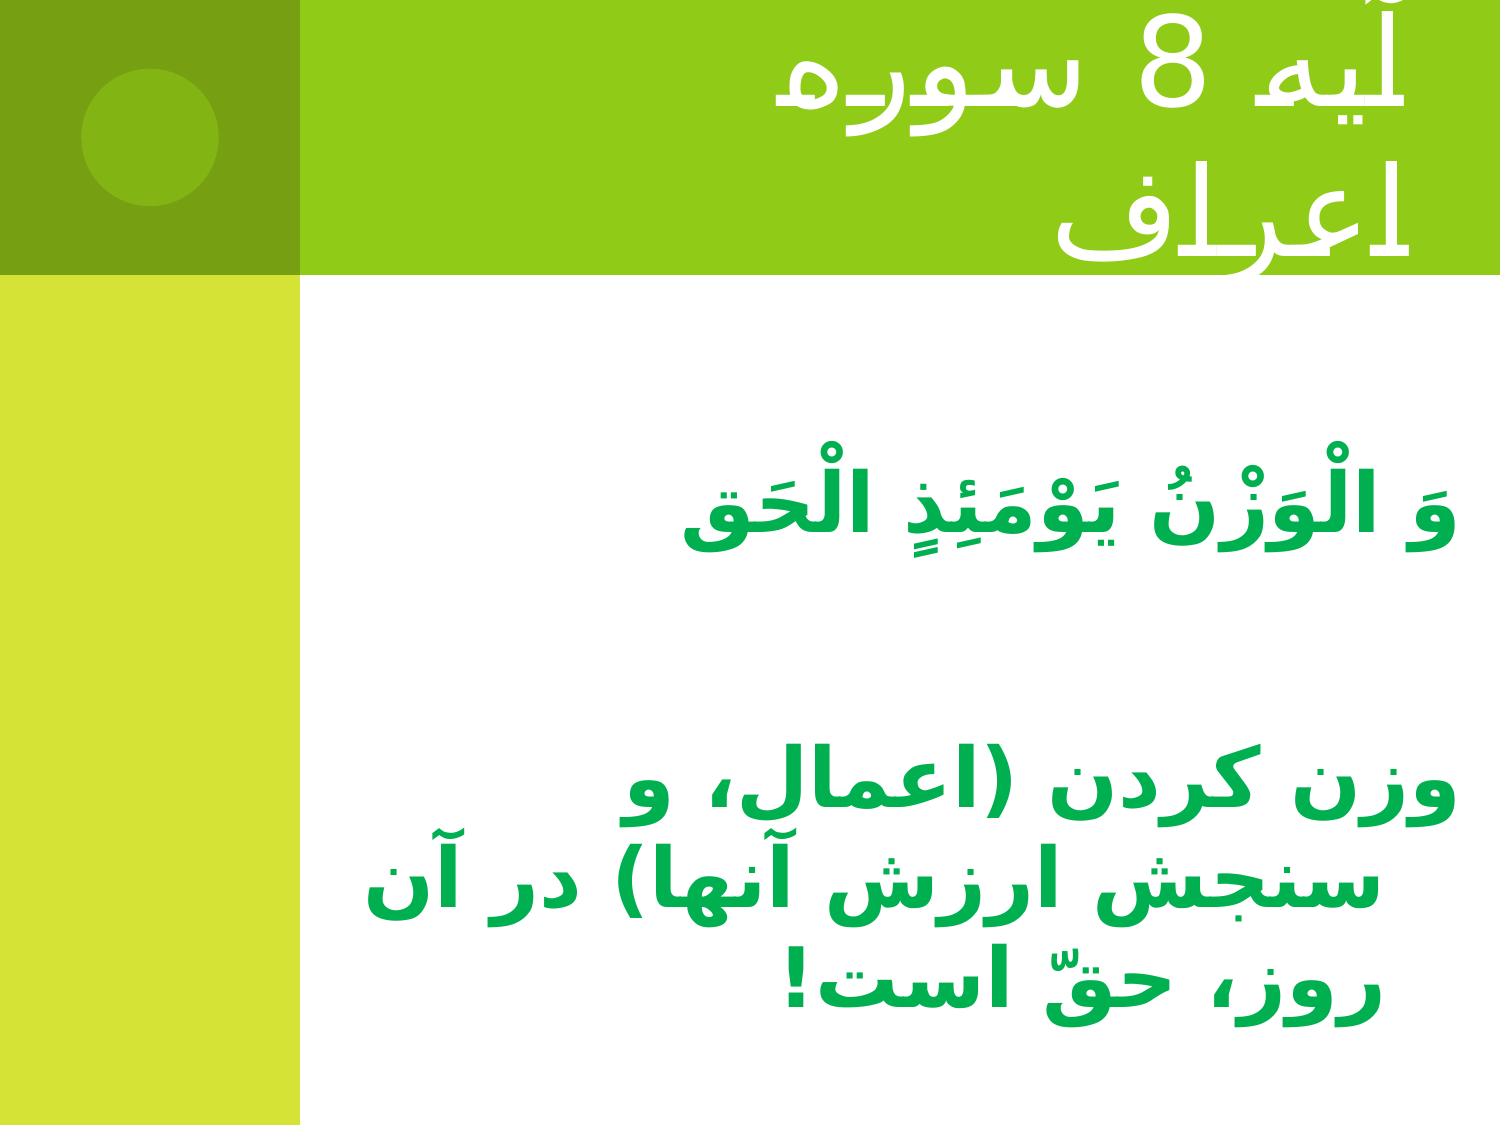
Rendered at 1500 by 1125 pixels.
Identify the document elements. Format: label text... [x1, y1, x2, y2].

title آیه 8 سوره اعراف [399, 37, 1425, 225]
list وَ الْوَزْنُ يَوْمَئِذٍ الْحَق وزن كردن (اعمال، و سنجش ارزش آنها) در آن روز، حقّ است! [339, 304, 1477, 1102]
